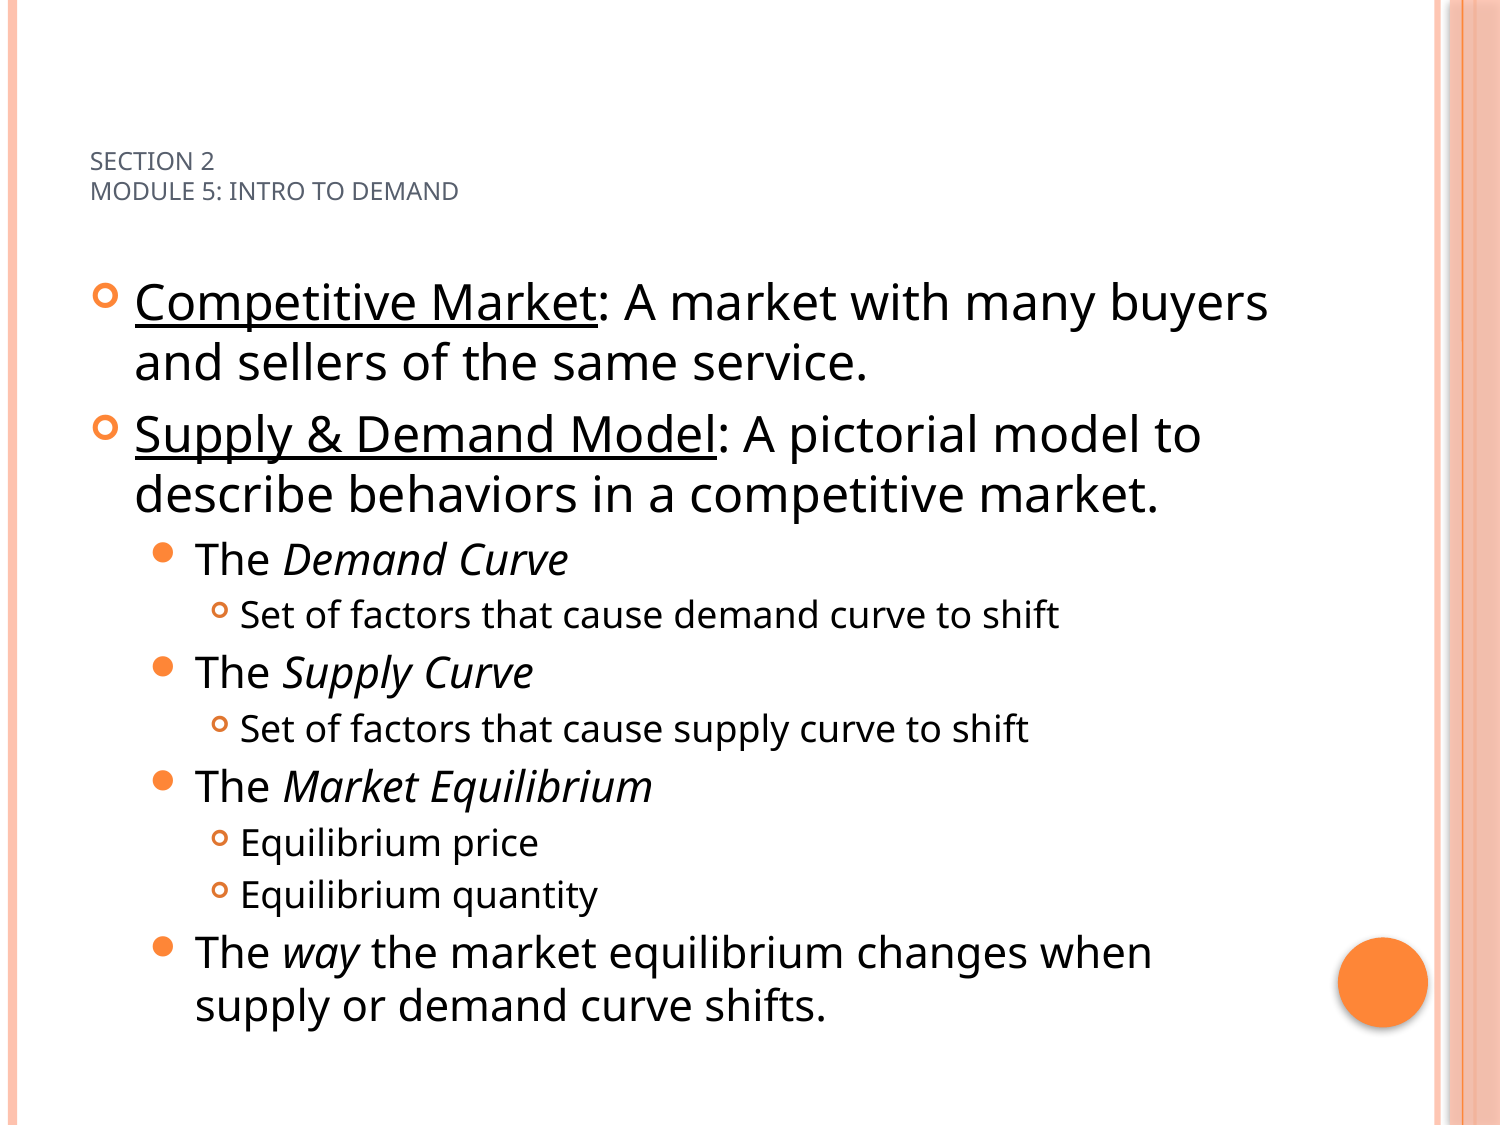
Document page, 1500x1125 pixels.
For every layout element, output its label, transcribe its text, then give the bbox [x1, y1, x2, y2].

list Competitive Market: A market with many buyers and sellers of the same service. Supply & Demand Model: A pictorial model to describe behaviors in a competitive market. The Demand Curve Set of factors that cause demand curve to shift The Supply Curve Set of factors that cause supply curve to shift The Market Equilibrium Equilibrium price Equilibrium quantity The way the market equilibrium changes when supply or demand curve shifts. [75, 262, 1300, 1062]
title Section 2 Module 5: Intro To Demand [75, 45, 1300, 213]
